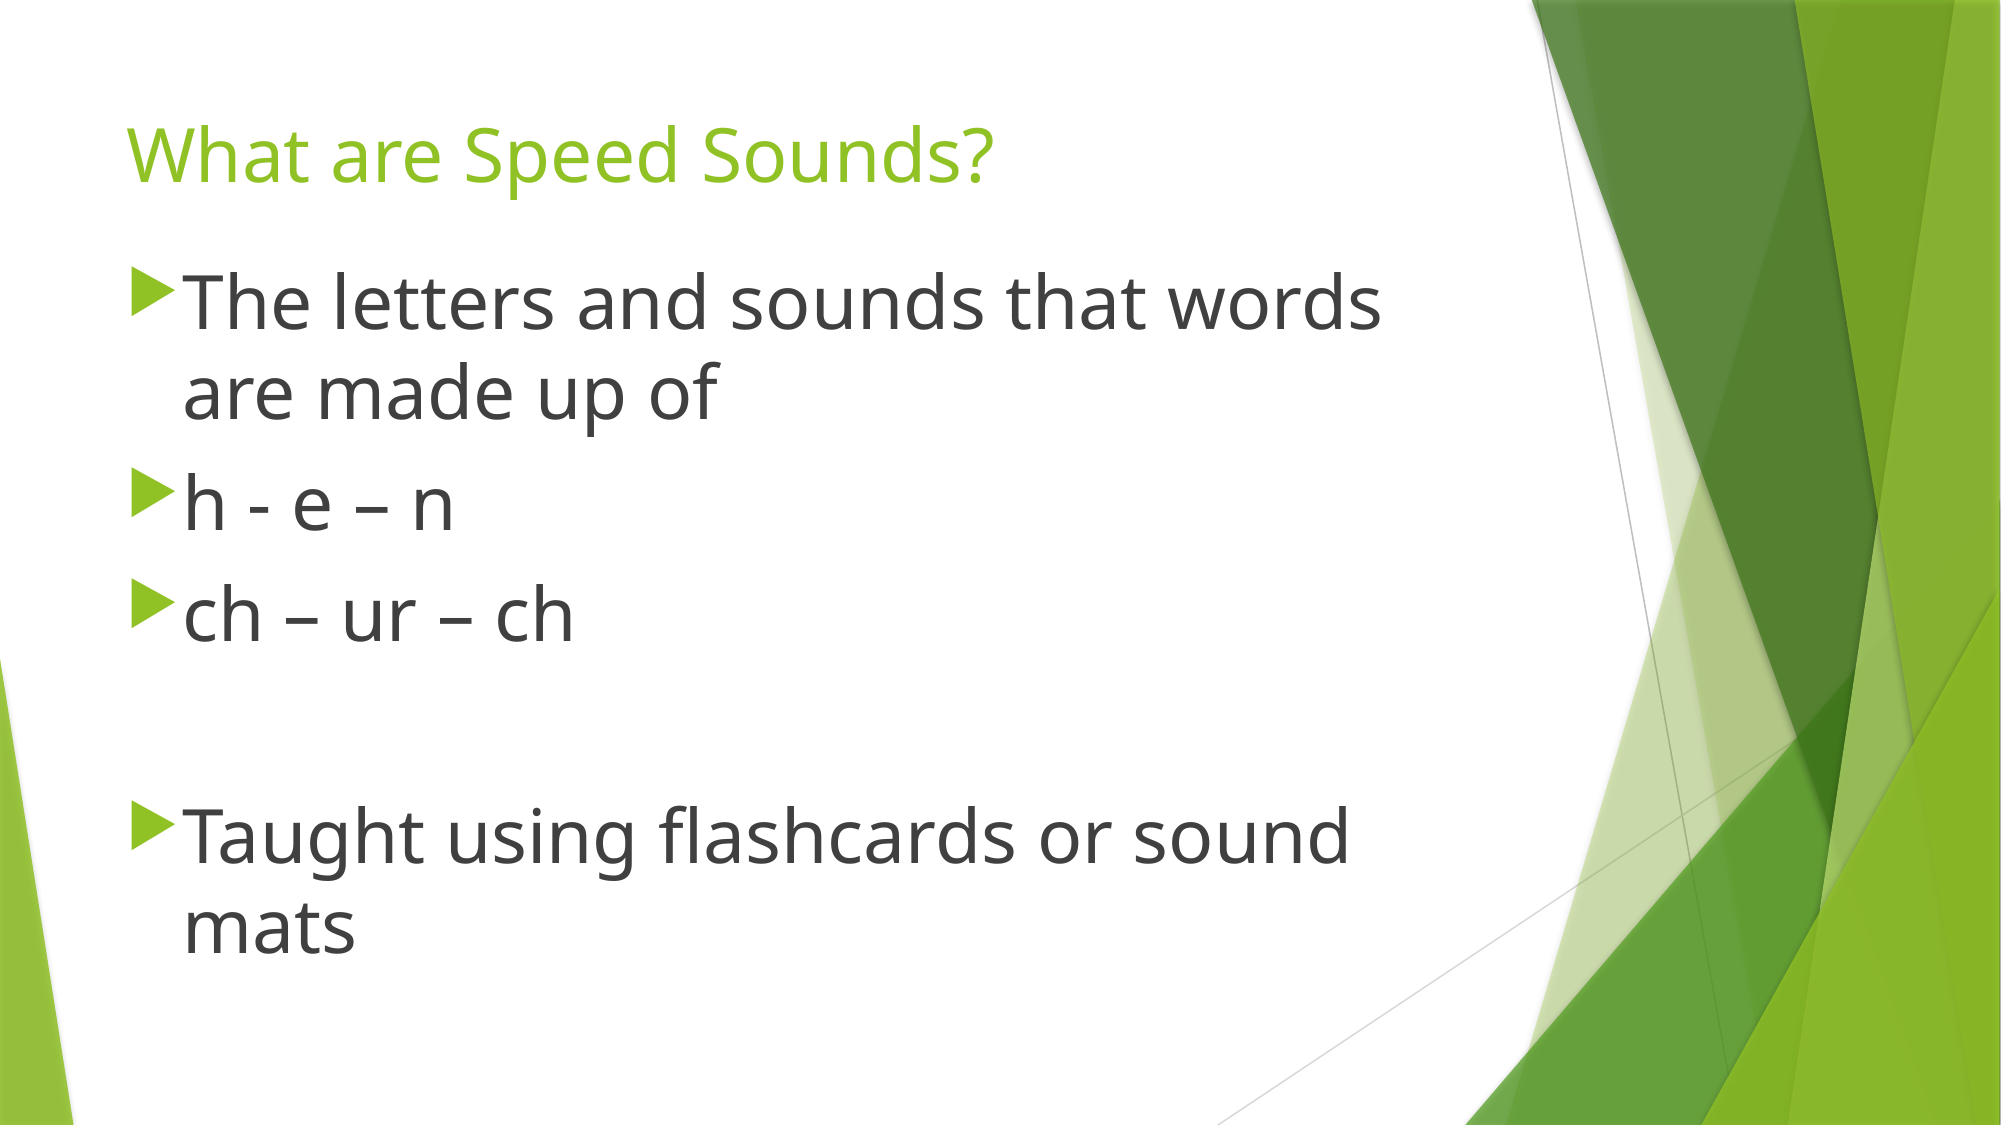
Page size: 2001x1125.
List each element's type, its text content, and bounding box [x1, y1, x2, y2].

list The letters and sounds that words are made up of h - e – n ch – ur – ch Taught using flashcards or sound mats [111, 247, 1522, 992]
title What are Speed Sounds? [111, 99, 1522, 228]
